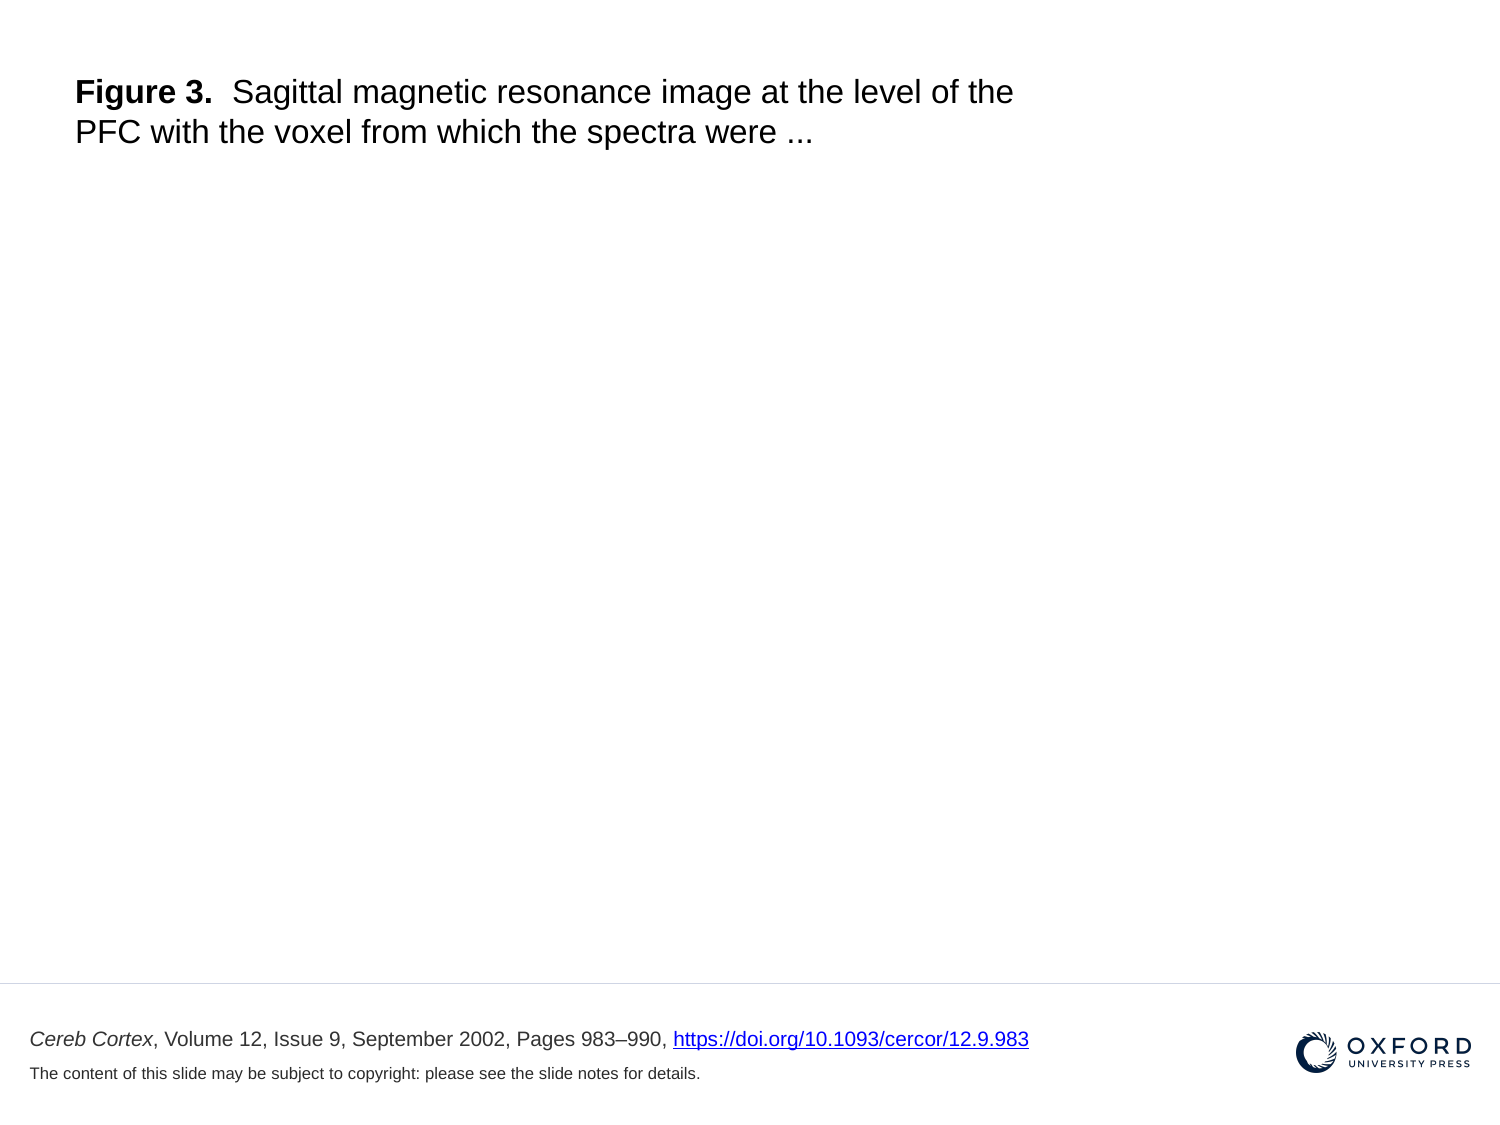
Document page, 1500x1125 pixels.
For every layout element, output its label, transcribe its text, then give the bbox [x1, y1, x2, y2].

footer Cereb Cortex, Volume 12, Issue 9, September 2002, Pages 983–990, https://doi.org/10.1093/cercor/12.9.983 The content of this slide may be subject to copyright: please see the slide notes for details. [0, 983, 1260, 1125]
picture [1296, 1032, 1471, 1073]
title Figure 3. Sagittal magnetic resonance image at the level of the PFC with the voxel from which the spectra were ... [75, 69, 1078, 171]
